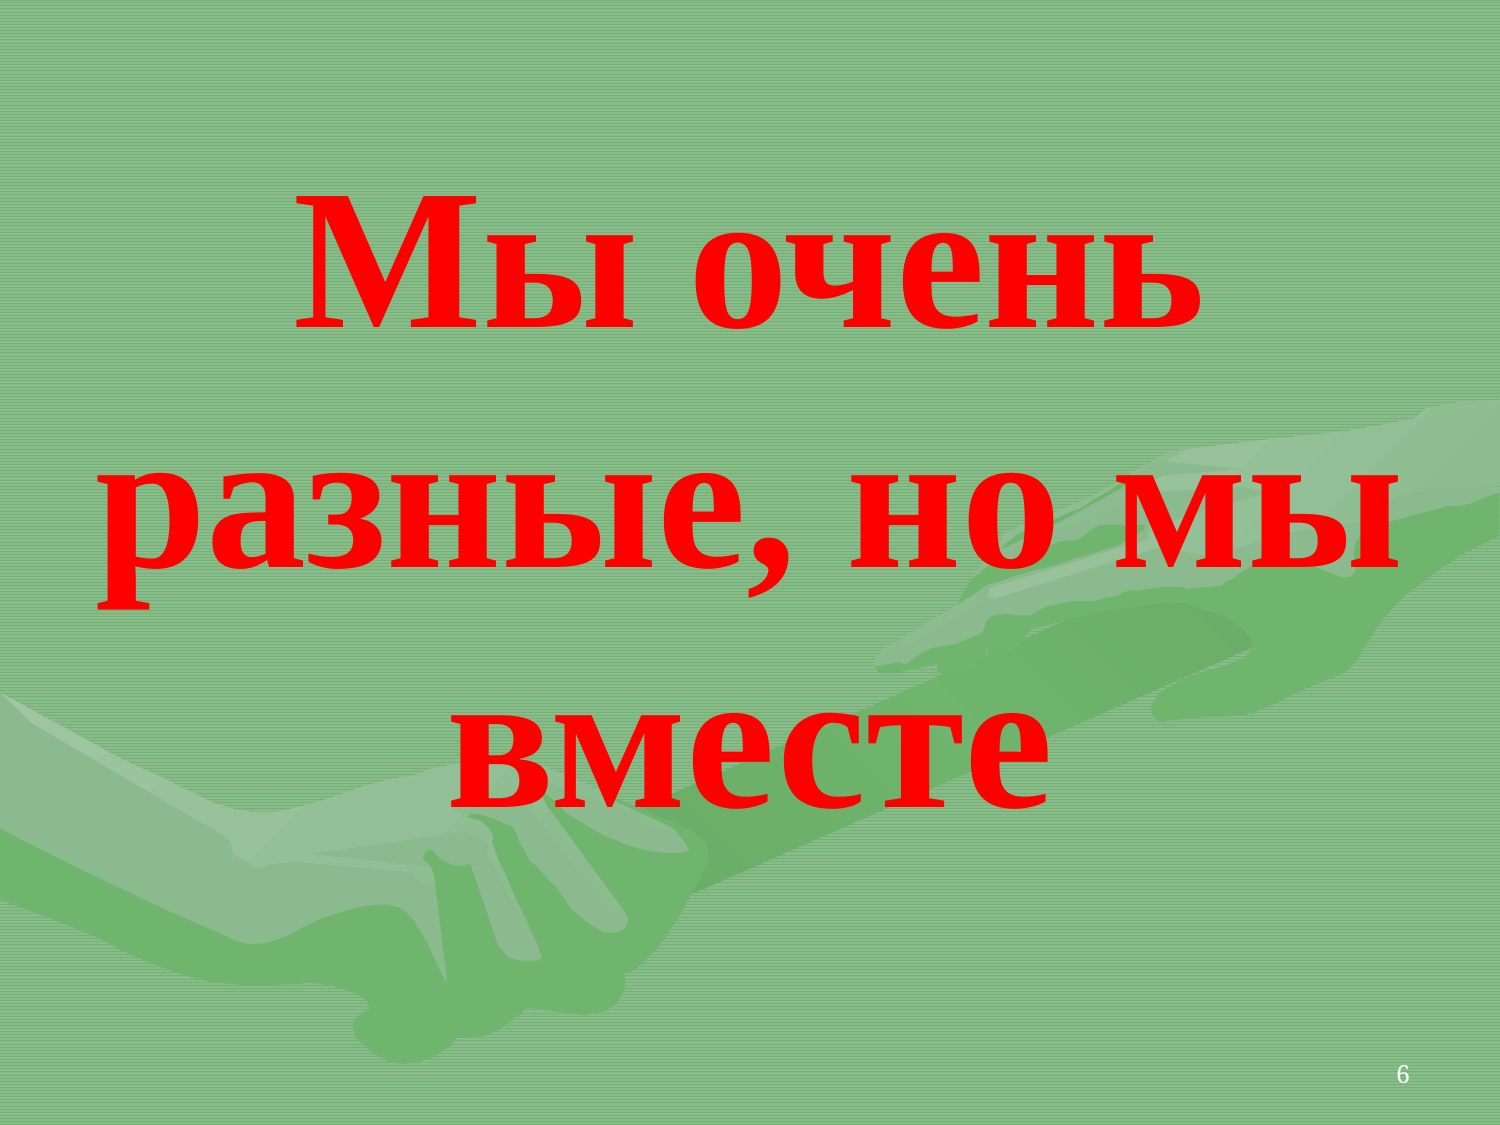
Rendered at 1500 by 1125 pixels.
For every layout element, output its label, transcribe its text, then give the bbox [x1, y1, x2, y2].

slide_number 6 [1074, 1025, 1425, 1100]
title Мы очень разные, но мы вместе [75, 212, 1425, 763]
